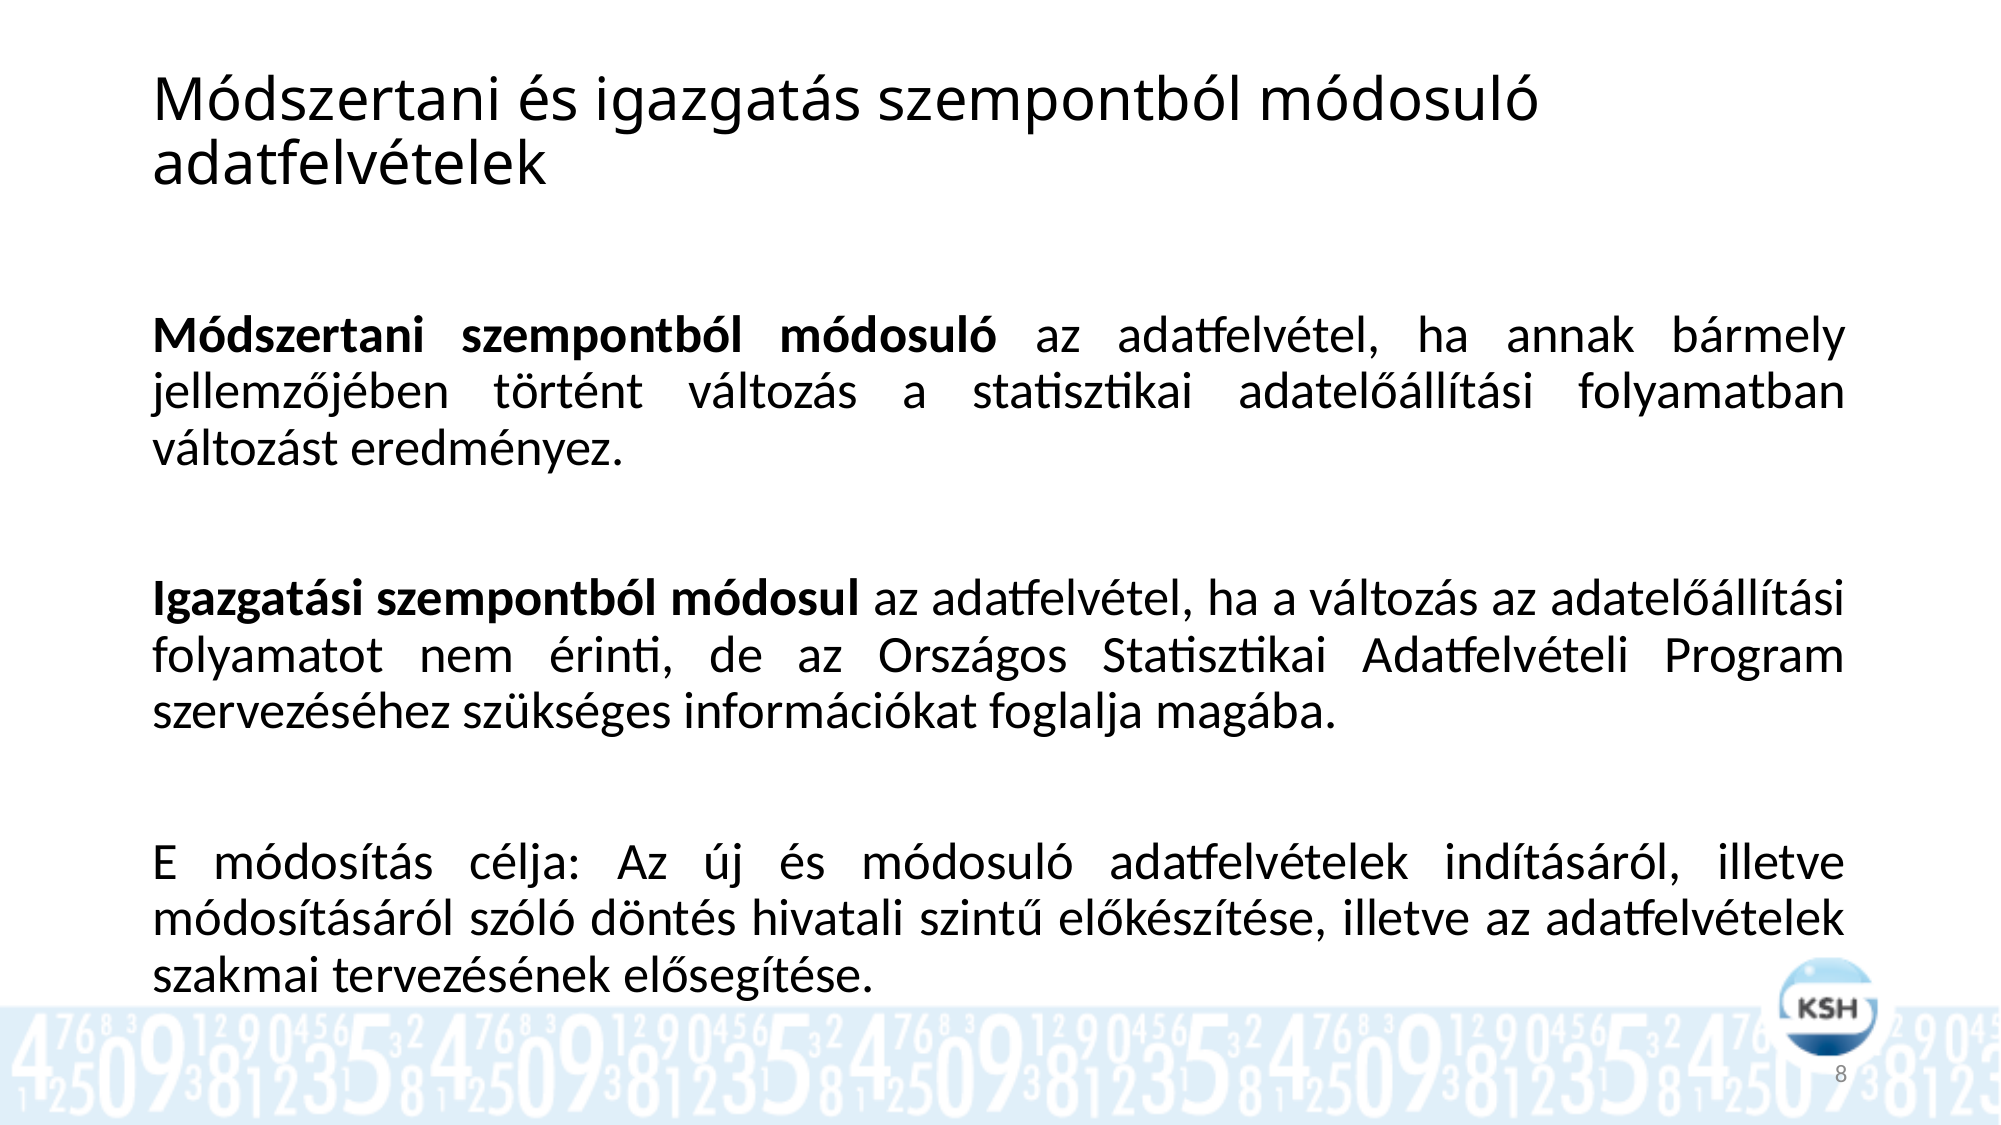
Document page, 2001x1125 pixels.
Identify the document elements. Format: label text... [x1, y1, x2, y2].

slide_number 8 [1412, 1042, 1863, 1103]
title Módszertani és igazgatás szempontból módosuló adatfelvételek [137, 59, 1863, 278]
list Módszertani szempontból módosuló az adatfelvétel, ha annak bármely jellemzőjében történt változás a statisztikai adatelőállítási folyamatban változást eredményez. Igazgatási szempontból módosul az adatfelvétel, ha a változás az adatelőállítási folyamatot nem érinti, de az Országos Statisztikai Adatfelvételi Program szervezéséhez szükséges információkat foglalja magába. E módosítás célja: Az új és módosuló adatfelvételek indításáról, illetve módosításáról szóló döntés hivatali szintű előkészítése, illetve az adatfelvételek szakmai tervezésének elősegítése. [137, 299, 1863, 1014]
picture [0, 0, 2001, 1125]
